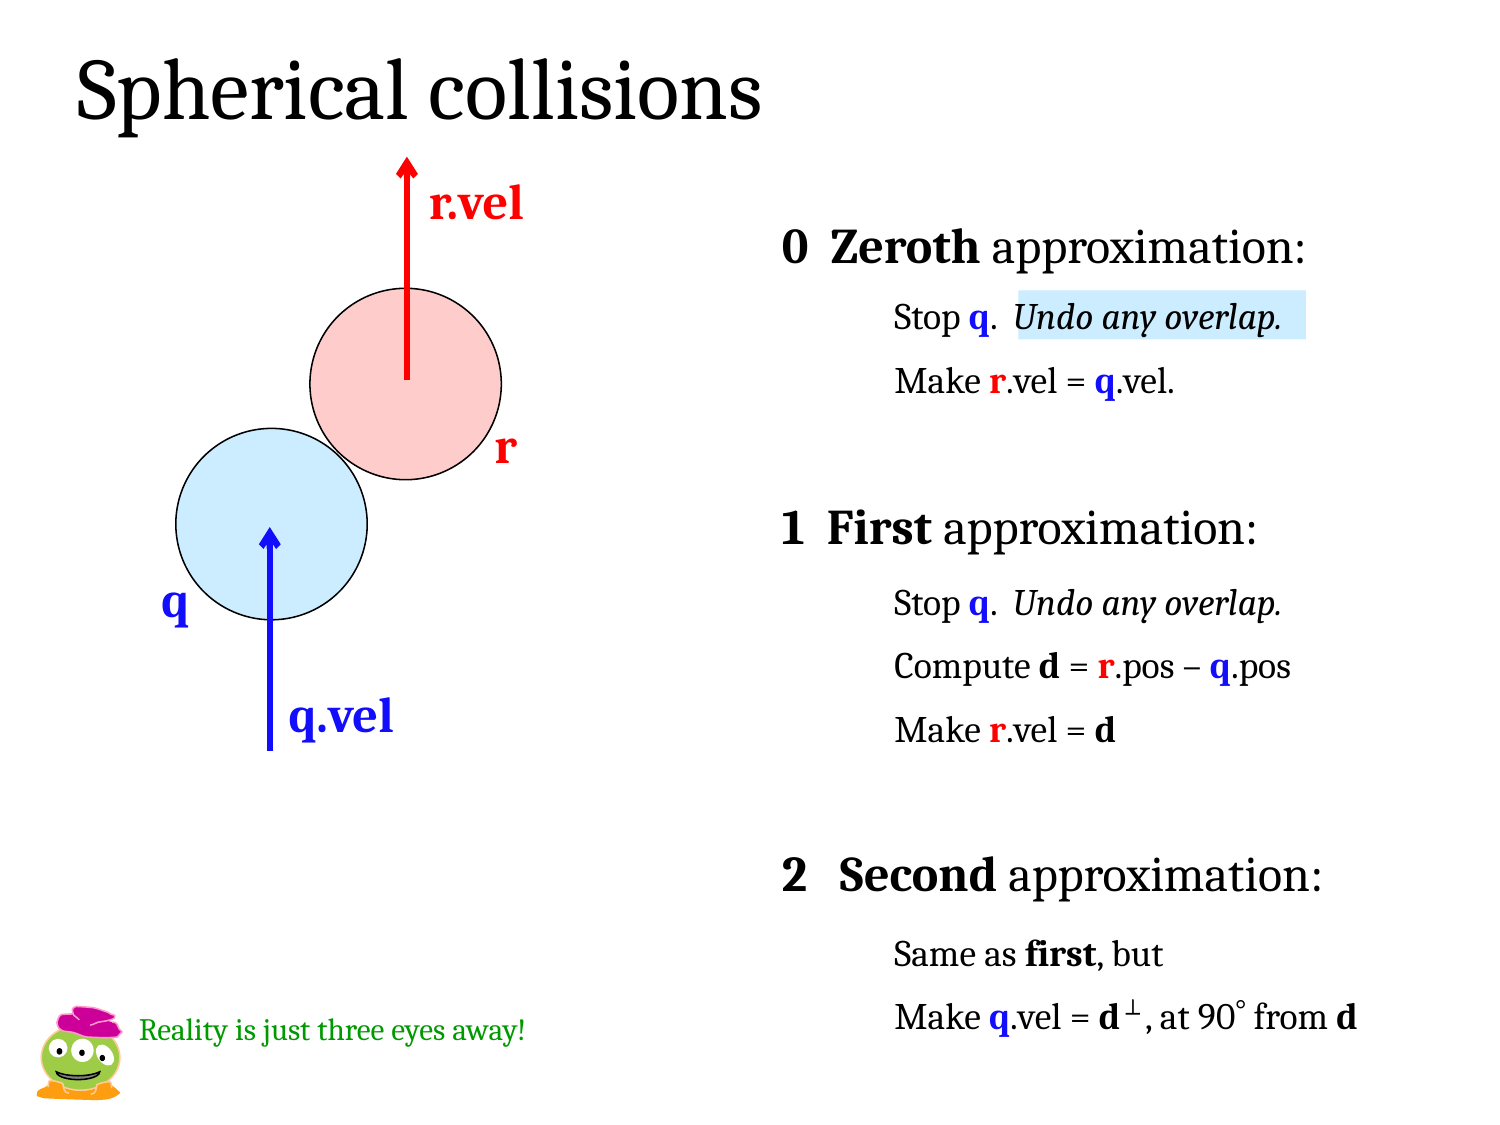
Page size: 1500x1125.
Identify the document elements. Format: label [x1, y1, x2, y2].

text_box [414, 162, 539, 238]
text_box [879, 284, 1338, 409]
text_box [37, 1001, 624, 1100]
text_box [879, 570, 1338, 758]
text_box [273, 674, 409, 750]
text_box [767, 205, 1400, 281]
text_box [62, 24, 1263, 145]
text_box [879, 921, 1400, 1045]
text_box [309, 156, 533, 481]
text_box [146, 428, 368, 751]
text_box [767, 487, 1400, 563]
text_box [767, 833, 1450, 909]
